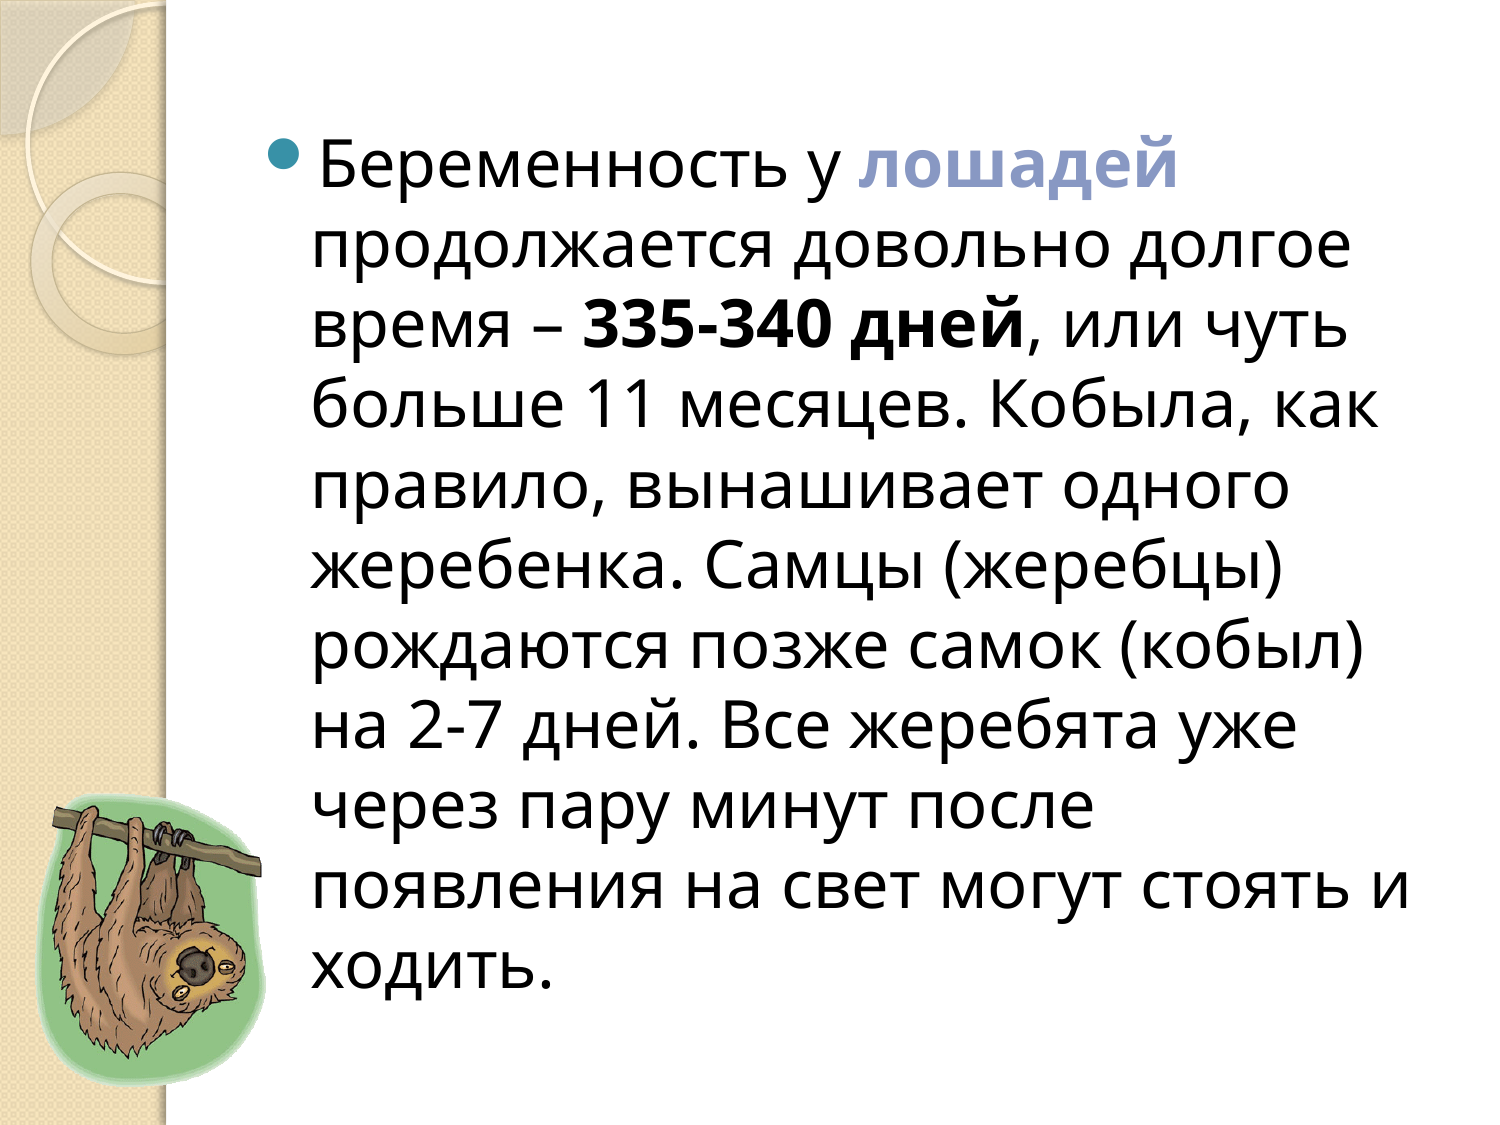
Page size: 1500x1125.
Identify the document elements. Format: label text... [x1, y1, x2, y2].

list Беременность у лошадей продолжается довольно долгое время – 335-340 дней, или чуть больше 11 месяцев. Кобыла, как правило, вынашивает одного жеребенка. Самцы (жеребцы) рождаются позже самок (кобыл) на 2-7 дней. Все жеребята уже через пару минут после появления на свет могут стоять и ходить. [235, 113, 1466, 1025]
picture [29, 786, 271, 1095]
